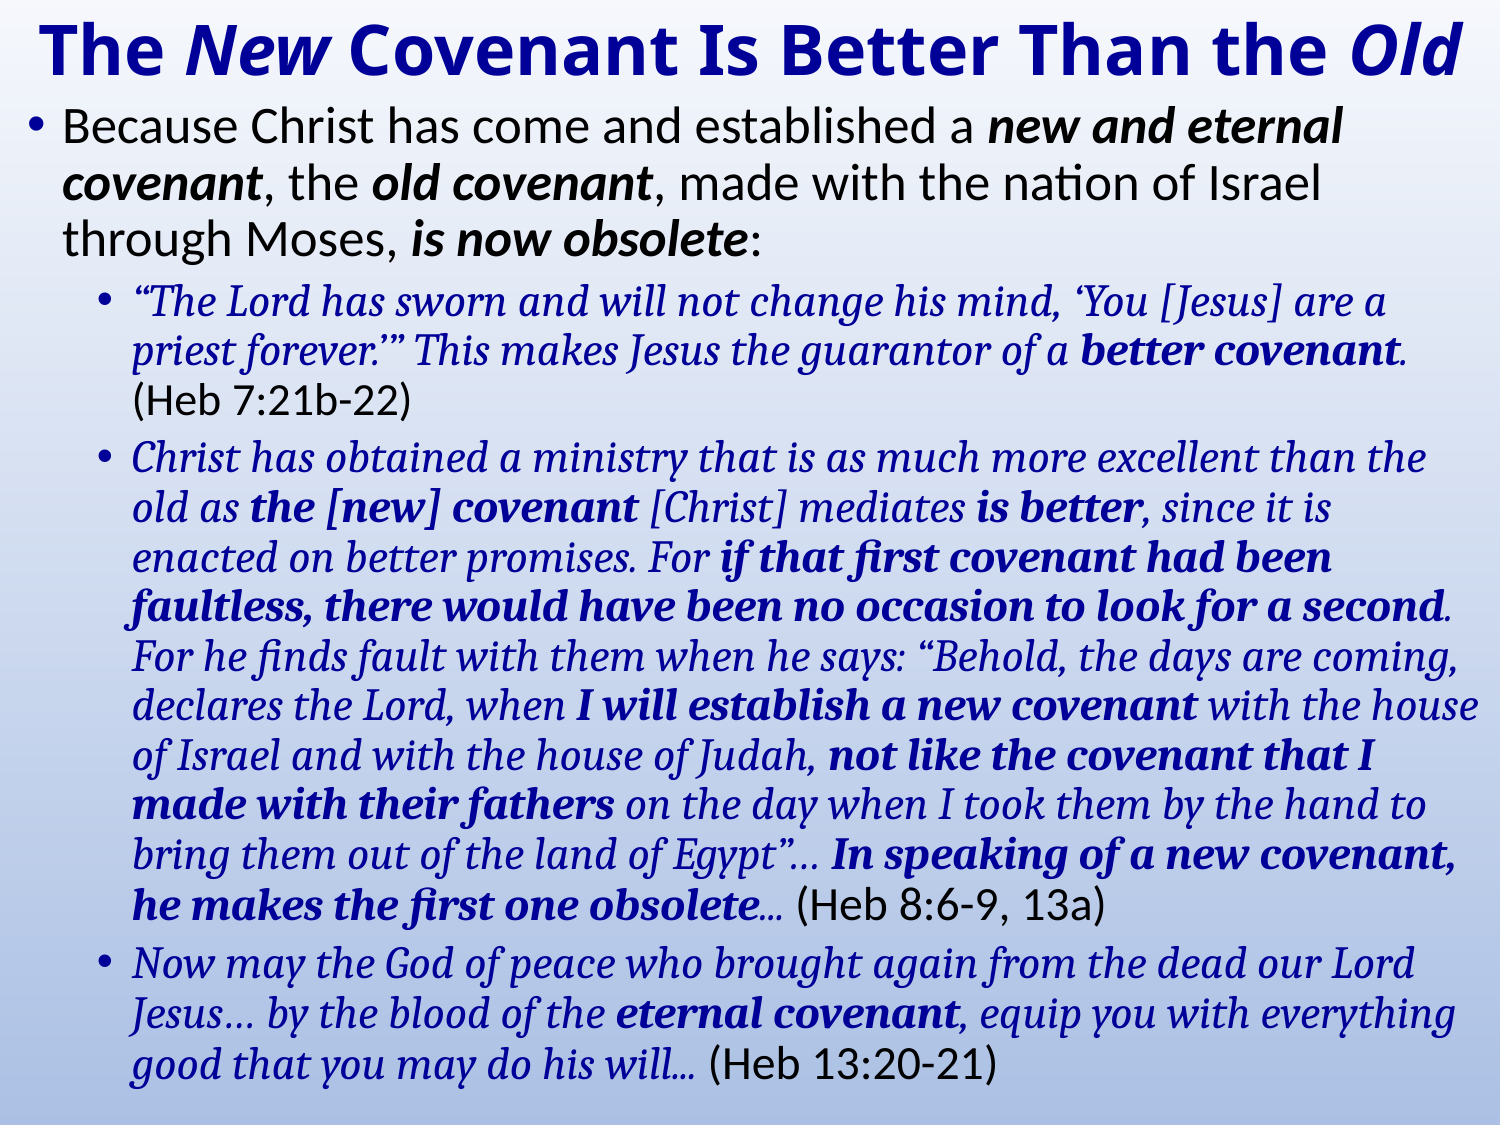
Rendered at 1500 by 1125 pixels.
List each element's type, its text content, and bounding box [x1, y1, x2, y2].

list Because Christ has come and established a new and eternal covenant, the old covenant, made with the nation of Israel through Moses, is now obsolete: “The Lord has sworn and will not change his mind, ‘You [Jesus] are a priest forever.’” This makes Jesus the guarantor of a better covenant. (Heb 7:21b-22) Christ has obtained a ministry that is as much more excellent than the old as the [new] covenant [Christ] mediates is better, since it is enacted on better promises. For if that first covenant had been faultless, there would have been no occasion to look for a second. For he finds fault with them when he says: “Behold, the days are coming, declares the Lord, when I will establish a new covenant with the house of Israel and with the house of Judah, not like the covenant that I made with their fathers on the day when I took them by the hand to bring them out of the land of Egypt”… In speaking of a new covenant, he makes the first one obsolete... (Heb 8:6-9, 13a) Now may the God of peace who brought again from the dead our Lord Jesus… by the blood of the eternal covenant, equip you with everything good that you may do his will... (Heb 13:20-21) [12, 90, 1496, 1119]
title The New Covenant Is Better Than the Old [0, 0, 1500, 106]
